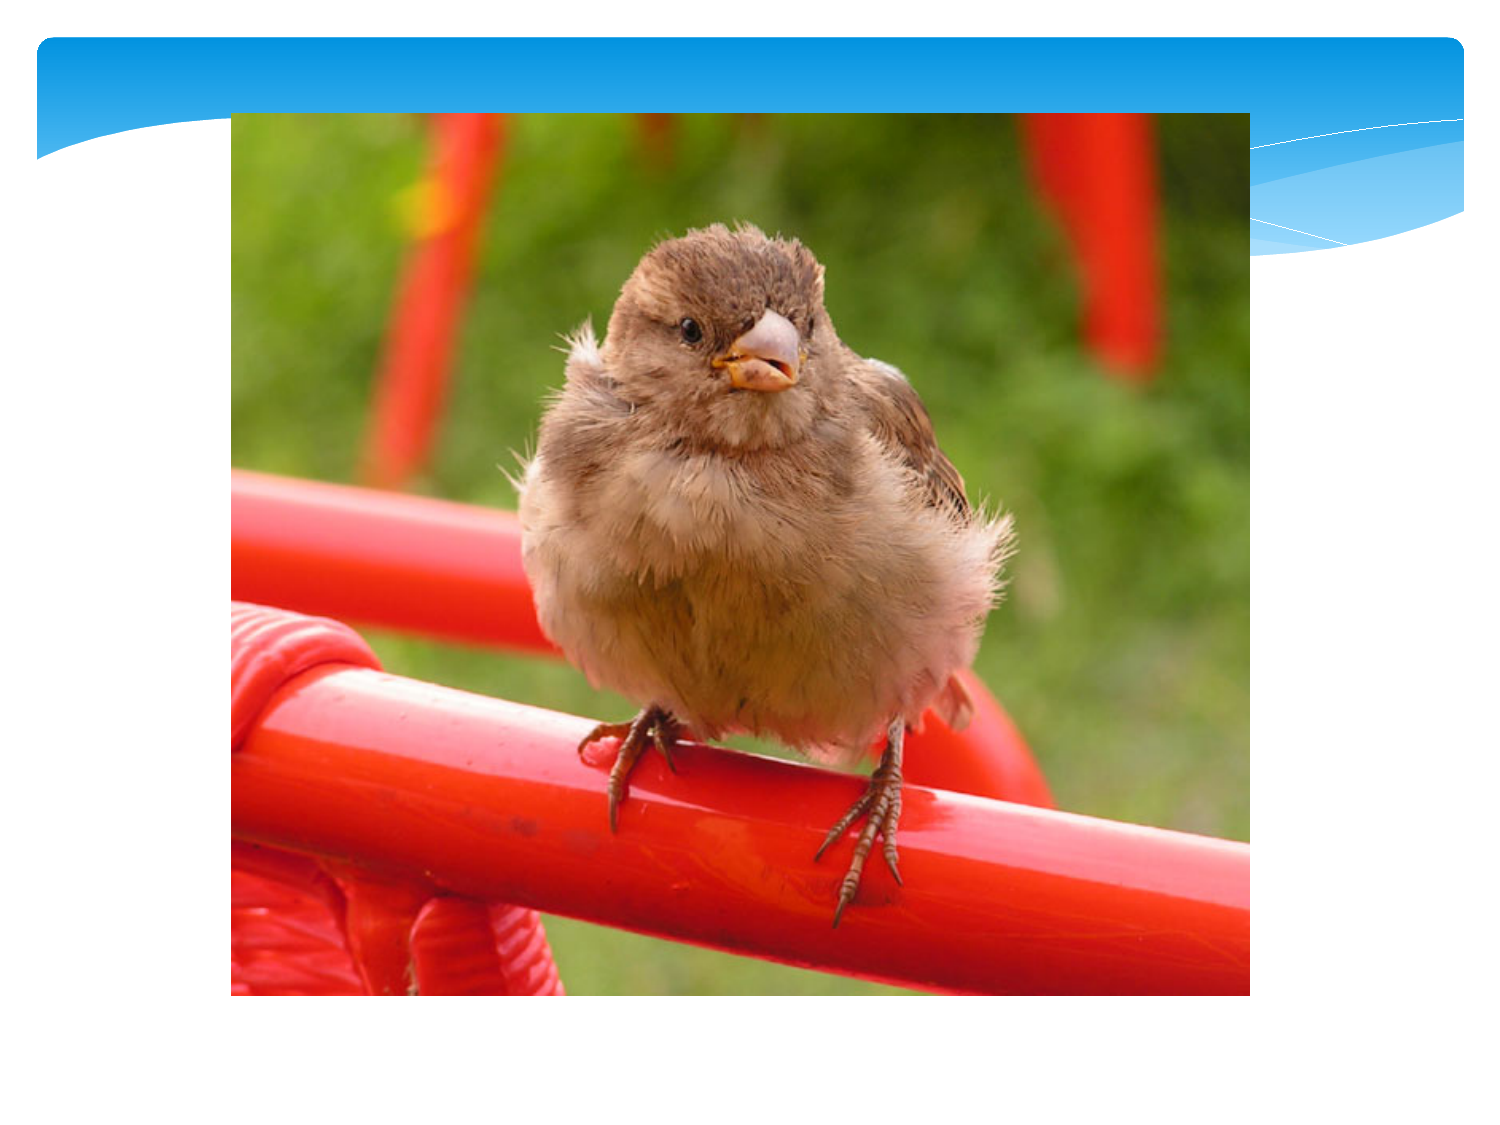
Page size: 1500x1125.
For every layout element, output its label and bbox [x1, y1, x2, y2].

picture [231, 113, 1251, 996]
